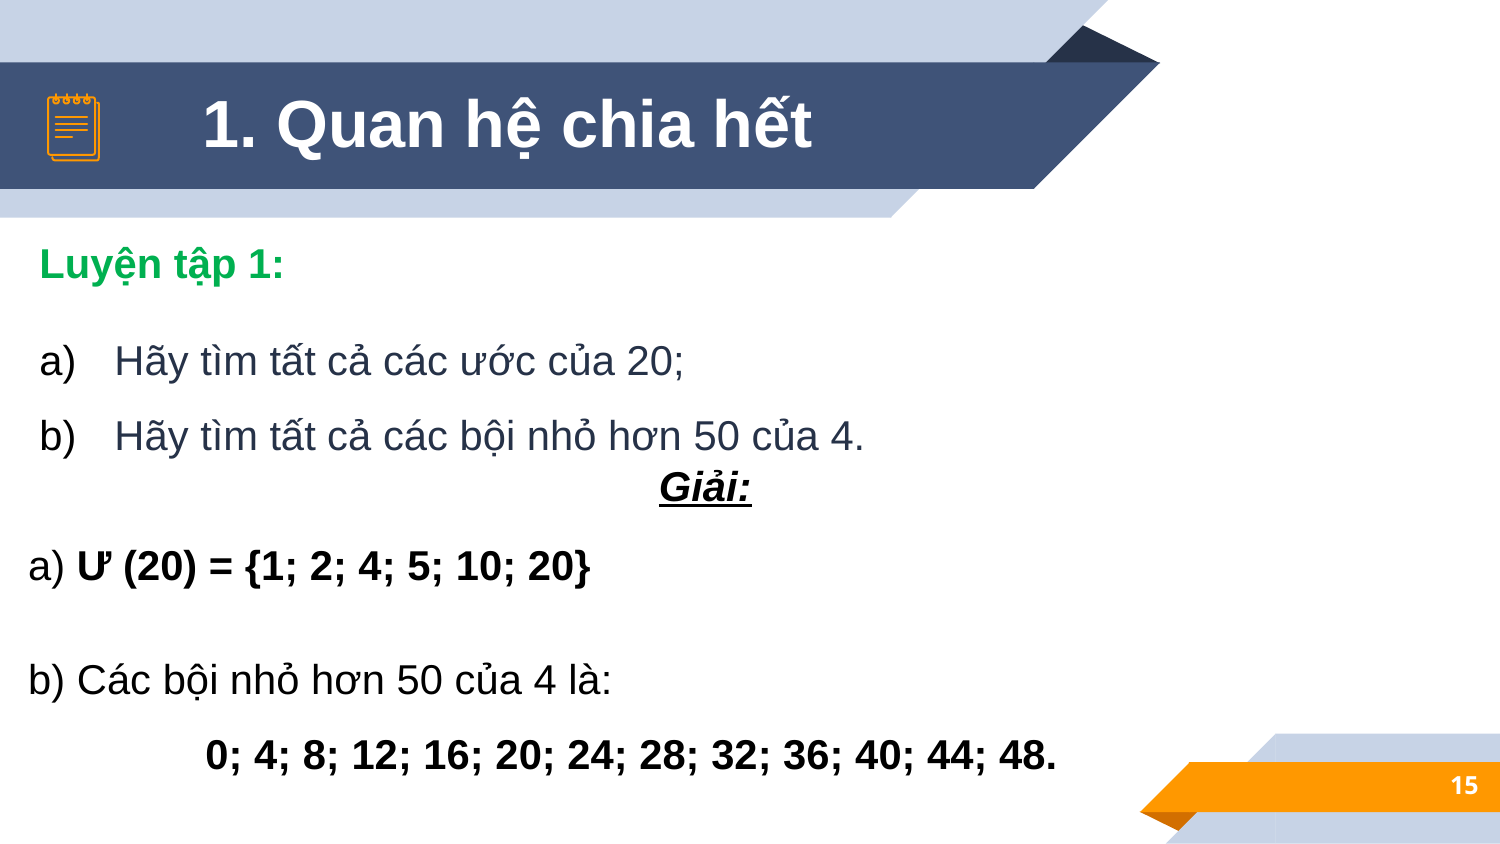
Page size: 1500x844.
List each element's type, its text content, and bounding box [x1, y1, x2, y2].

text_box 1. Quan hệ chia hết [109, 73, 907, 169]
text_box b) Các bội nhỏ hơn 50 của 4 là: 0; 4; 8; 12; 16; 20; 24; 28; 32; 36; 40; 44; 48. [13, 620, 1250, 786]
text_box a) Ư (20) = {1; 2; 4; 5; 10; 20} [13, 531, 726, 597]
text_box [24, 228, 1452, 459]
slide_number 15 [1249, 760, 1494, 813]
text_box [47, 93, 100, 161]
text_box Giải: [609, 467, 802, 518]
